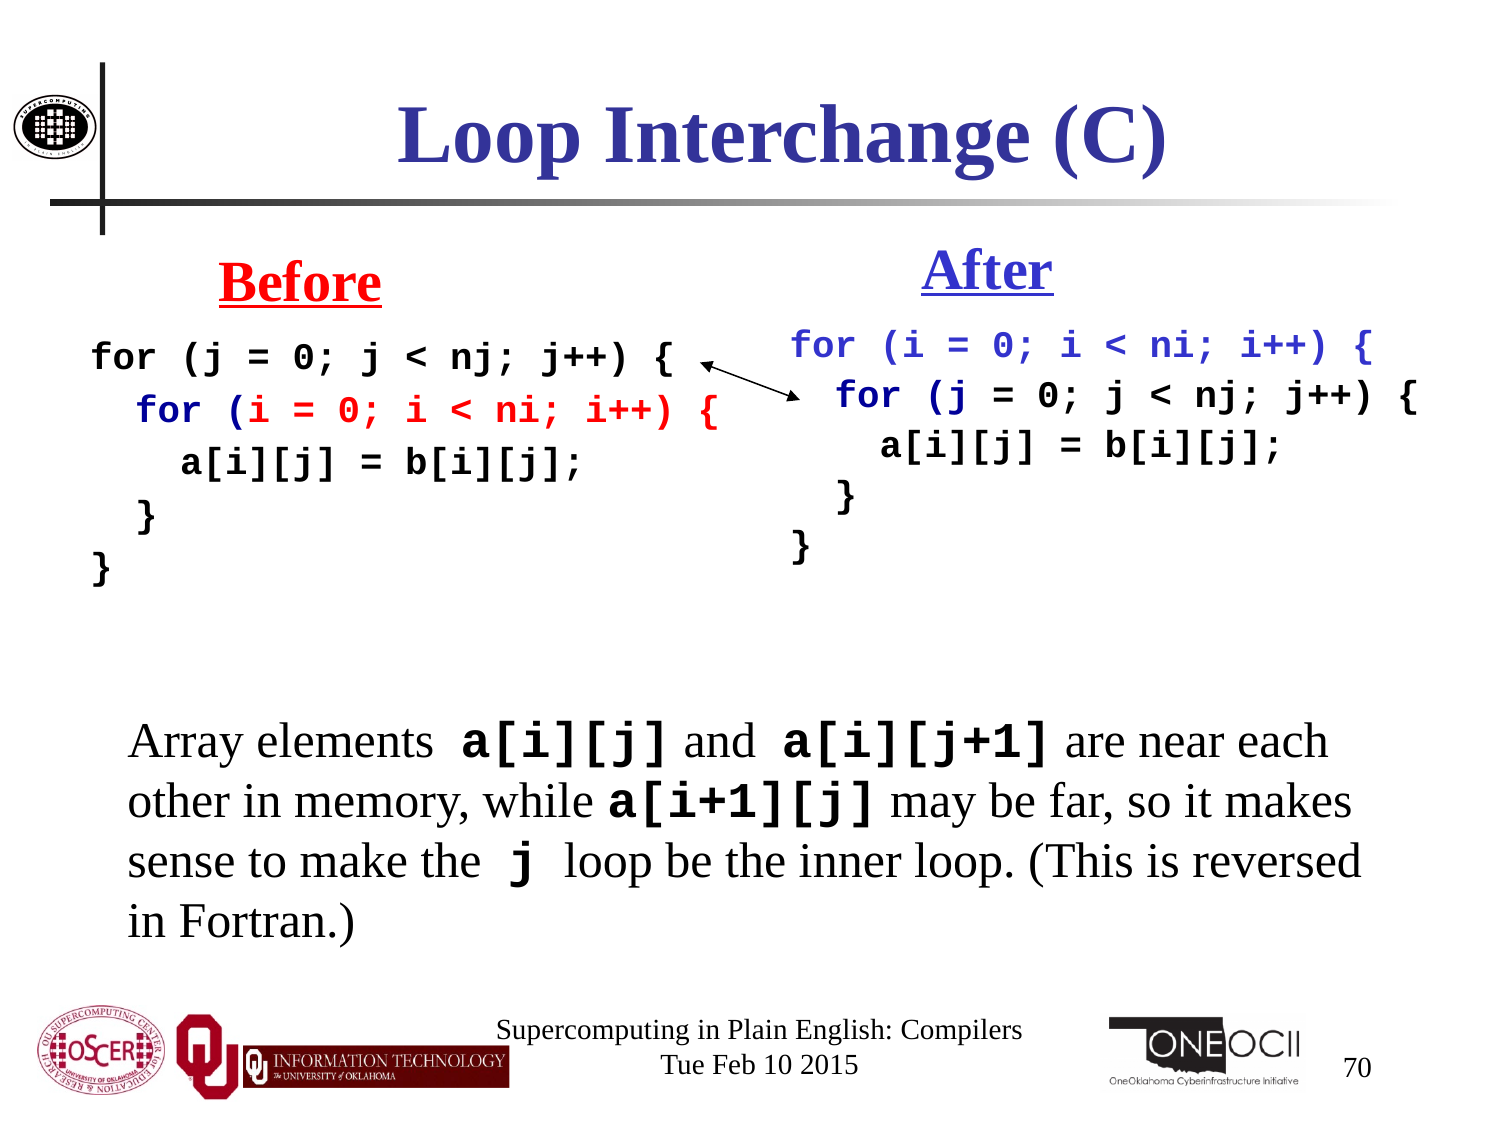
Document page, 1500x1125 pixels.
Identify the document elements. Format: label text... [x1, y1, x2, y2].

footer Supercomputing in Plain English: Compilers Tue Feb 10 2015 [431, 1012, 1088, 1088]
text_box After [906, 223, 1069, 309]
picture [174, 1012, 513, 1102]
list for (j = 0; j < nj; j++) { for (i = 0; i < ni; i++) { a[i][j] = b[i][j]; } } [74, 324, 774, 713]
title Loop Interchange (C) [124, 74, 1442, 187]
text_box Before [203, 235, 398, 321]
picture [12, 94, 98, 161]
slide_number 70 [1174, 1015, 1388, 1091]
text_box for (i = 0; i < ni; i++) { for (j = 0; j < nj; j++) { a[i][j] = b[i][j]; } } [774, 312, 1438, 700]
picture [1100, 1013, 1306, 1093]
picture [37, 1005, 165, 1095]
text_box [699, 361, 800, 402]
text_box Array elements a[i][j] and a[i][j+1] are near each other in memory, while a[i+1][j] may be far, so it makes sense to make the j loop be the inner loop. (This is reversed in Fortran.) [112, 699, 1378, 955]
